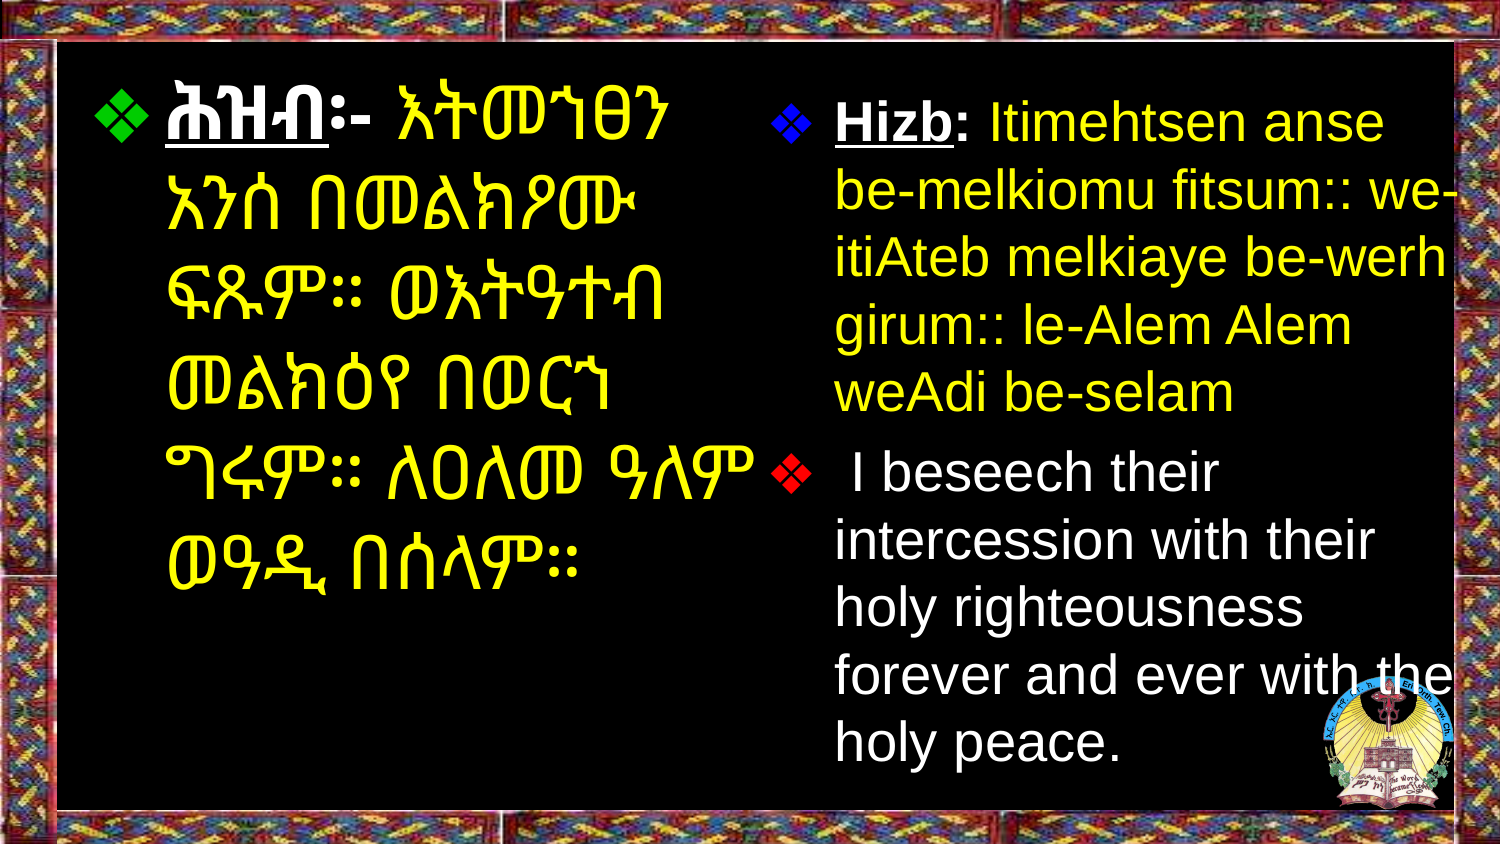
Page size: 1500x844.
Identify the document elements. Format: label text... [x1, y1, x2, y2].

picture [0, 0, 1500, 844]
picture [1321, 652, 1457, 832]
text_box ሕዝብ፡- እትመኀፀን አንሰ በመልክዖሙ ፍጹም። ወእትዓተብ መልክዕየ በወርኀ ግሩም። ለዐለመ ዓለም ወዓዲ በሰላም። [73, 49, 816, 844]
text_box Hizb: Itimehtsen anse be-melkiomu fitsum:: we-itiAteb melkiaye be-werh girum:: le-Alem Alem weAdi be-selam I beseech their intercession with their holy righteousness forever and ever with the holy peace. [816, 78, 1476, 844]
